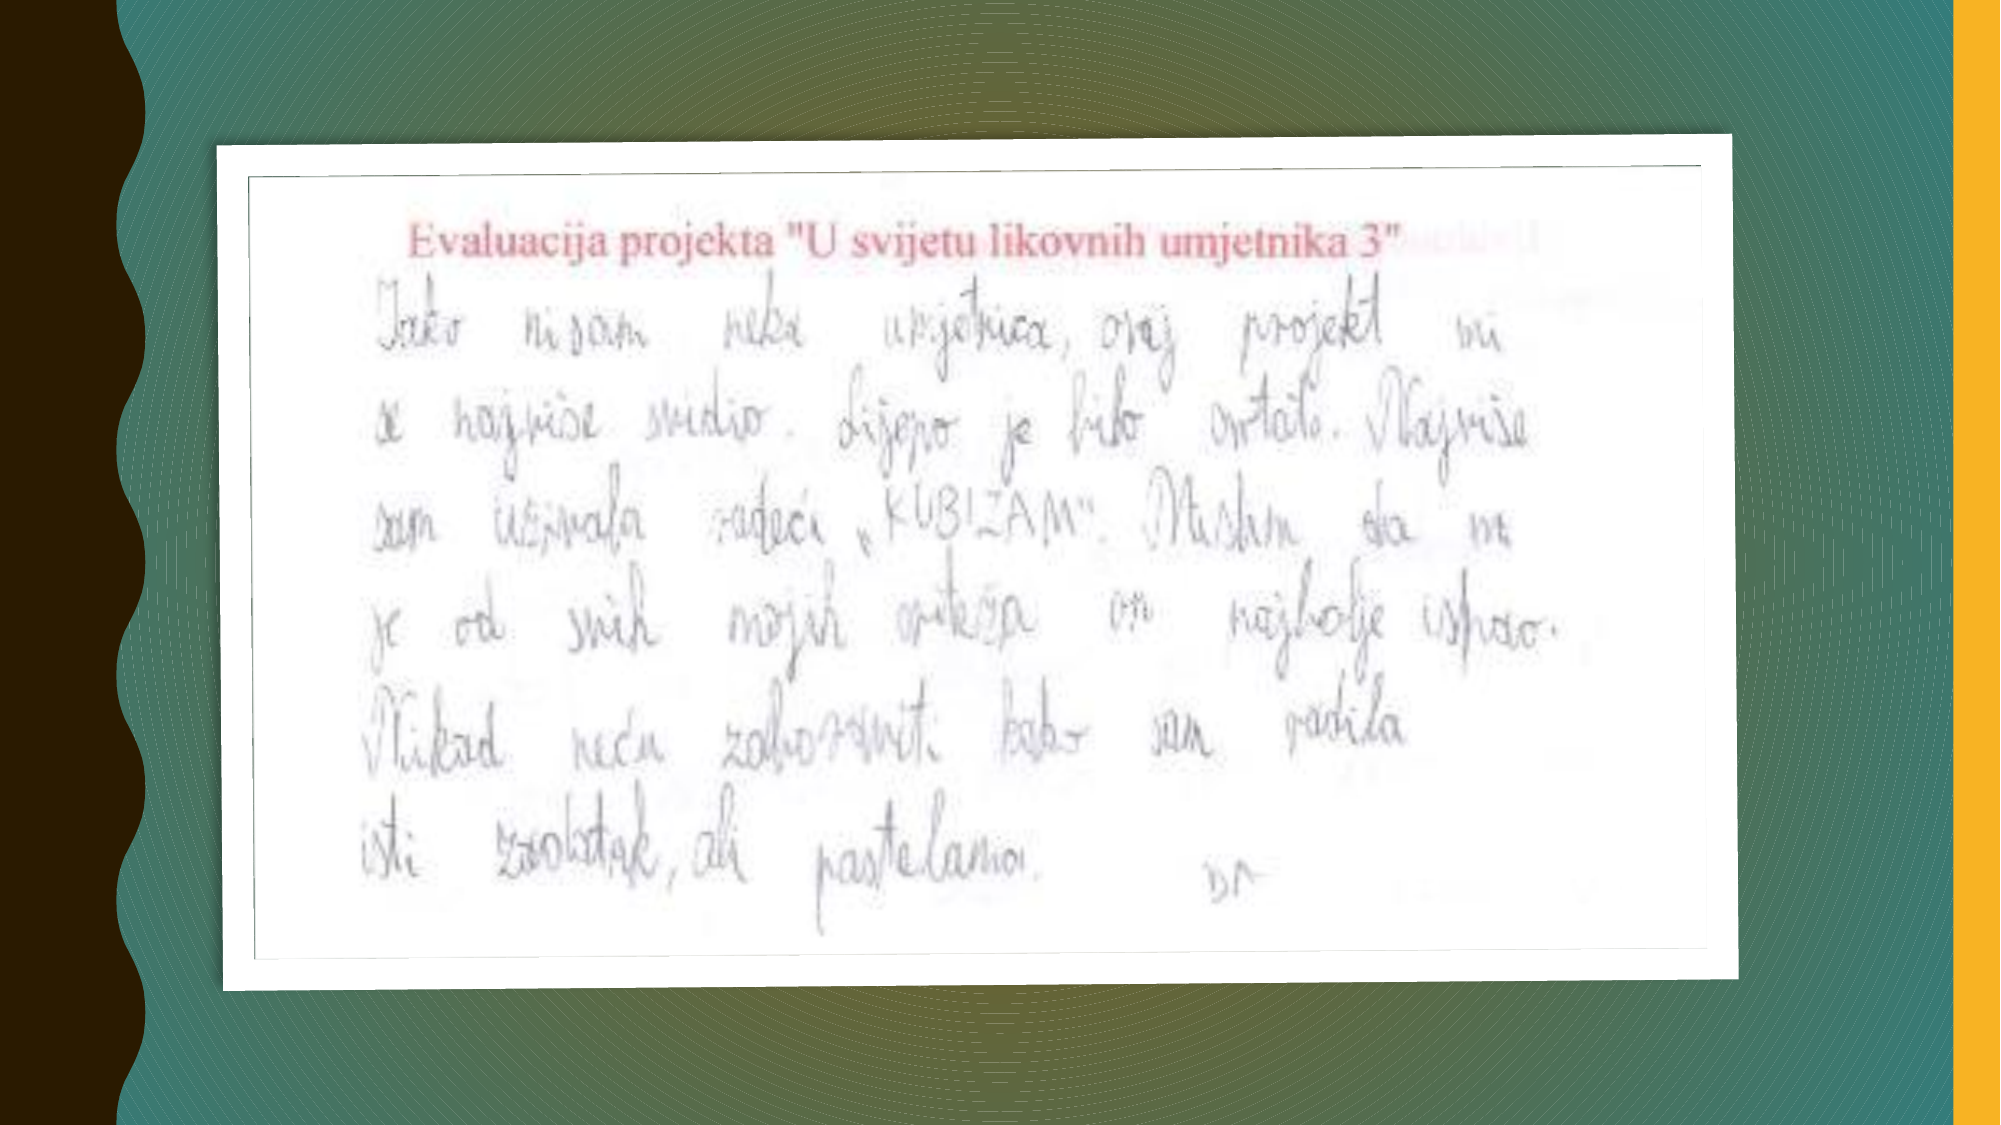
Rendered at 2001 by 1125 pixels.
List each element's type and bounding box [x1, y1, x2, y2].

picture [250, 167, 1707, 959]
